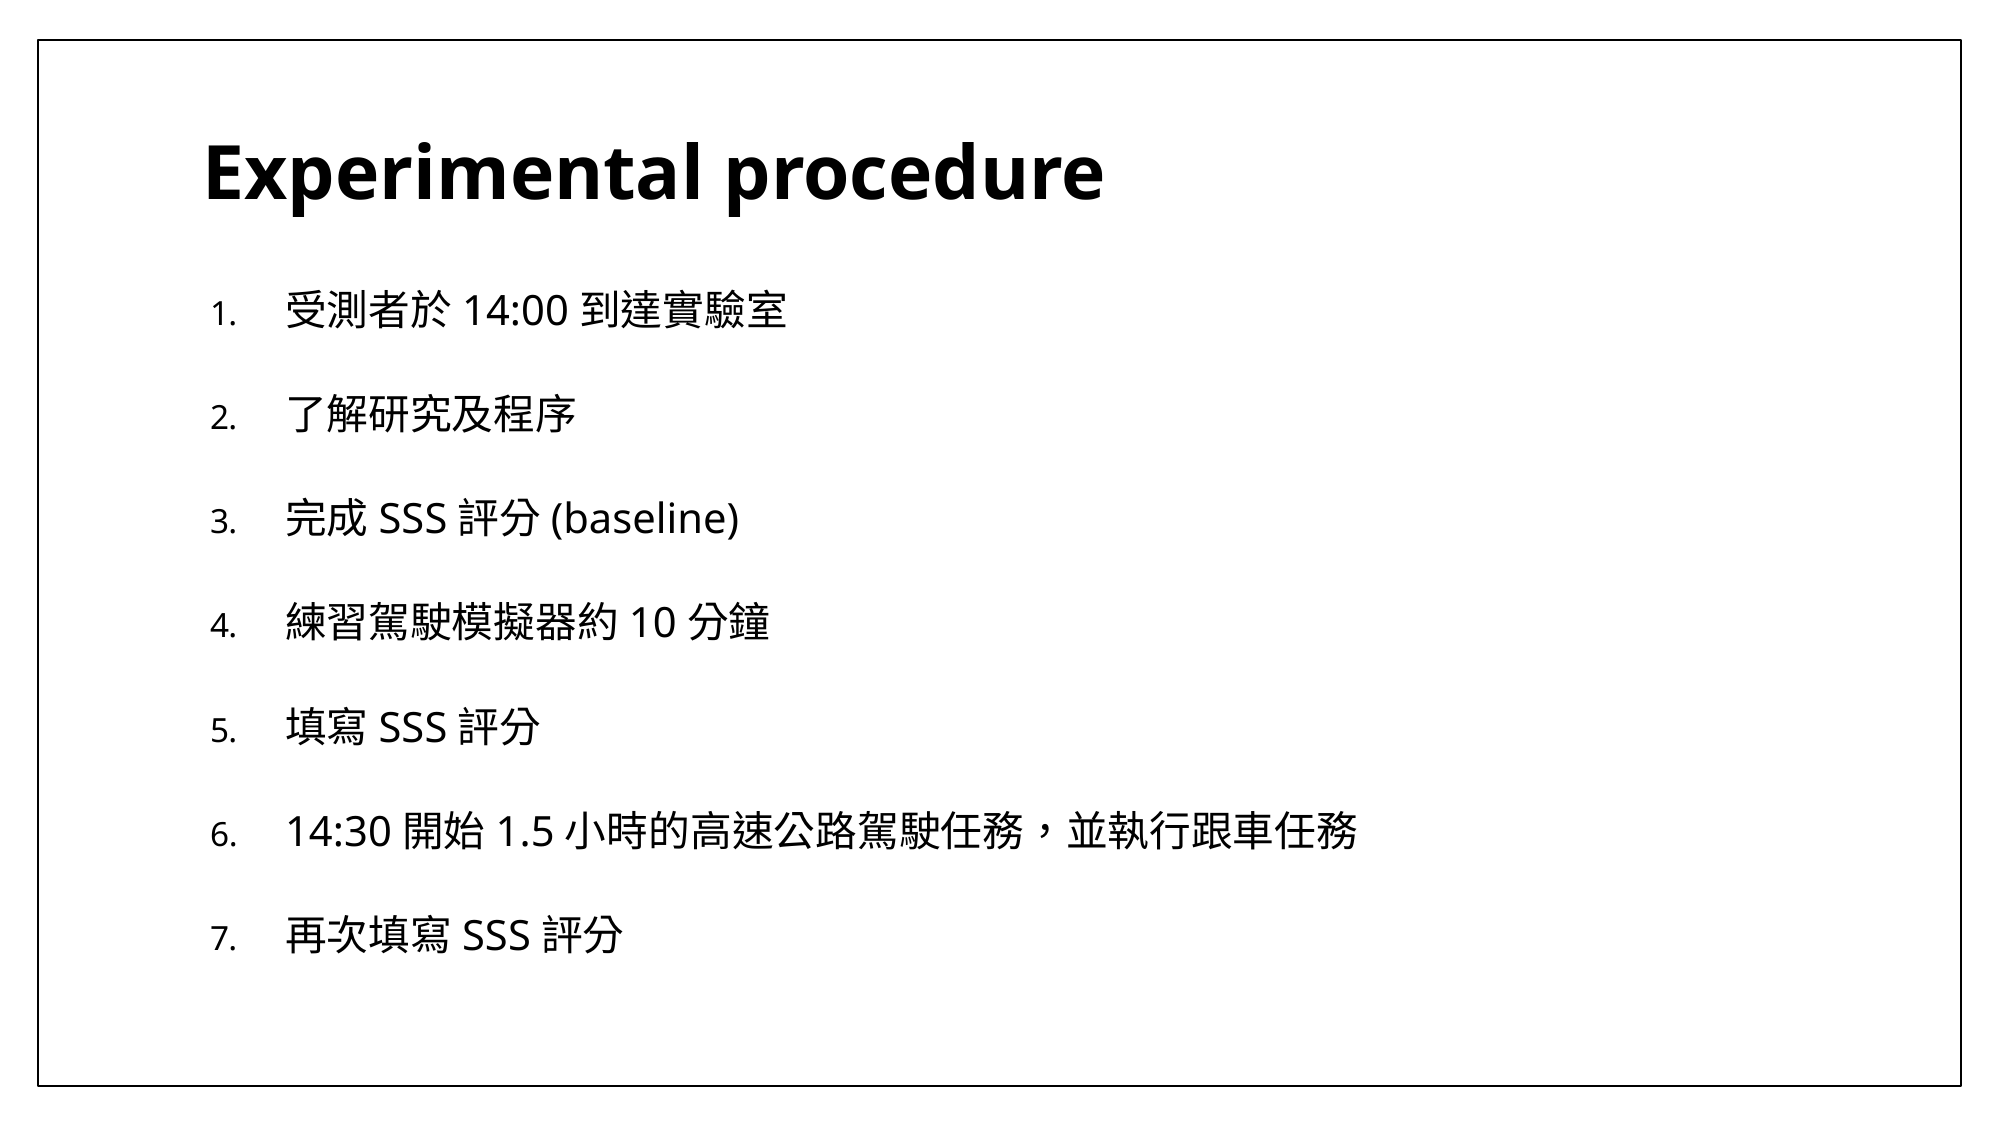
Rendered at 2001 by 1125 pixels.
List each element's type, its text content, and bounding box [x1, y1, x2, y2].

title Experimental procedure [187, 99, 1808, 251]
list 受測者於14:00到達實驗室 了解研究及程序 完成SSS評分(baseline) 練習駕駛模擬器約10分鐘 填寫SSS評分 14:30開始1.5小時的高速公路駕駛任務，並執行跟車任務 再次填寫SSS評分 [187, 251, 1808, 1000]
